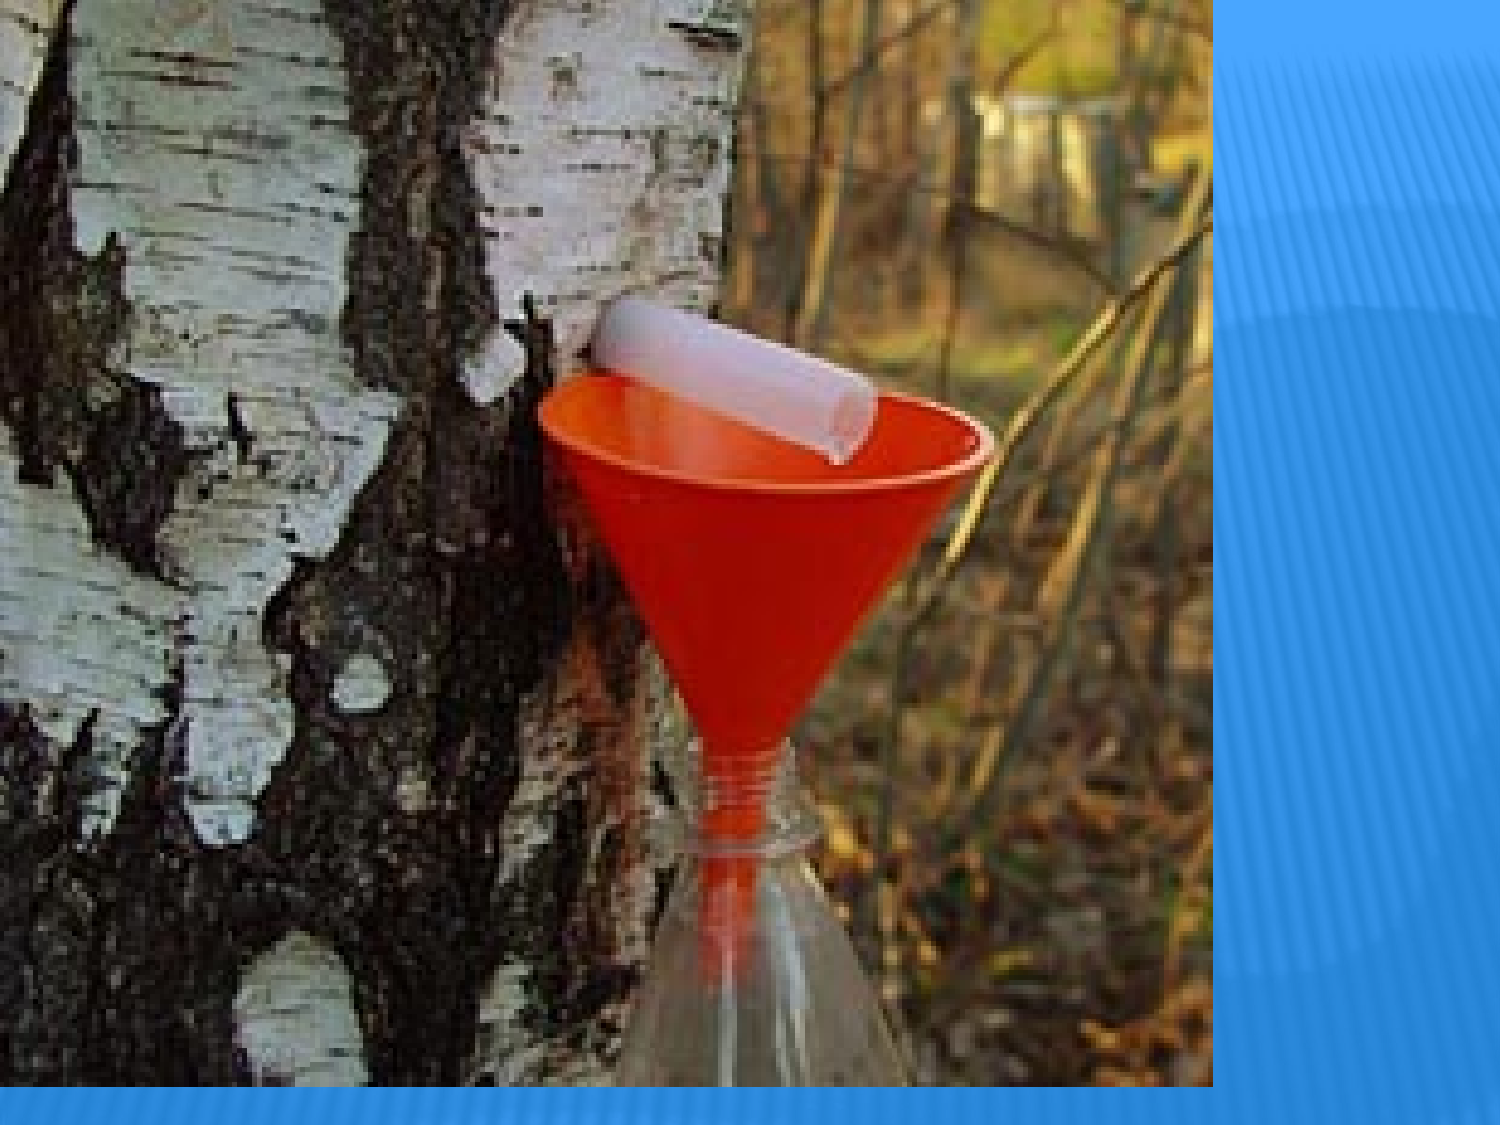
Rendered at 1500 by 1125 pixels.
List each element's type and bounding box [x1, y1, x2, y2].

picture [0, 0, 1213, 1087]
